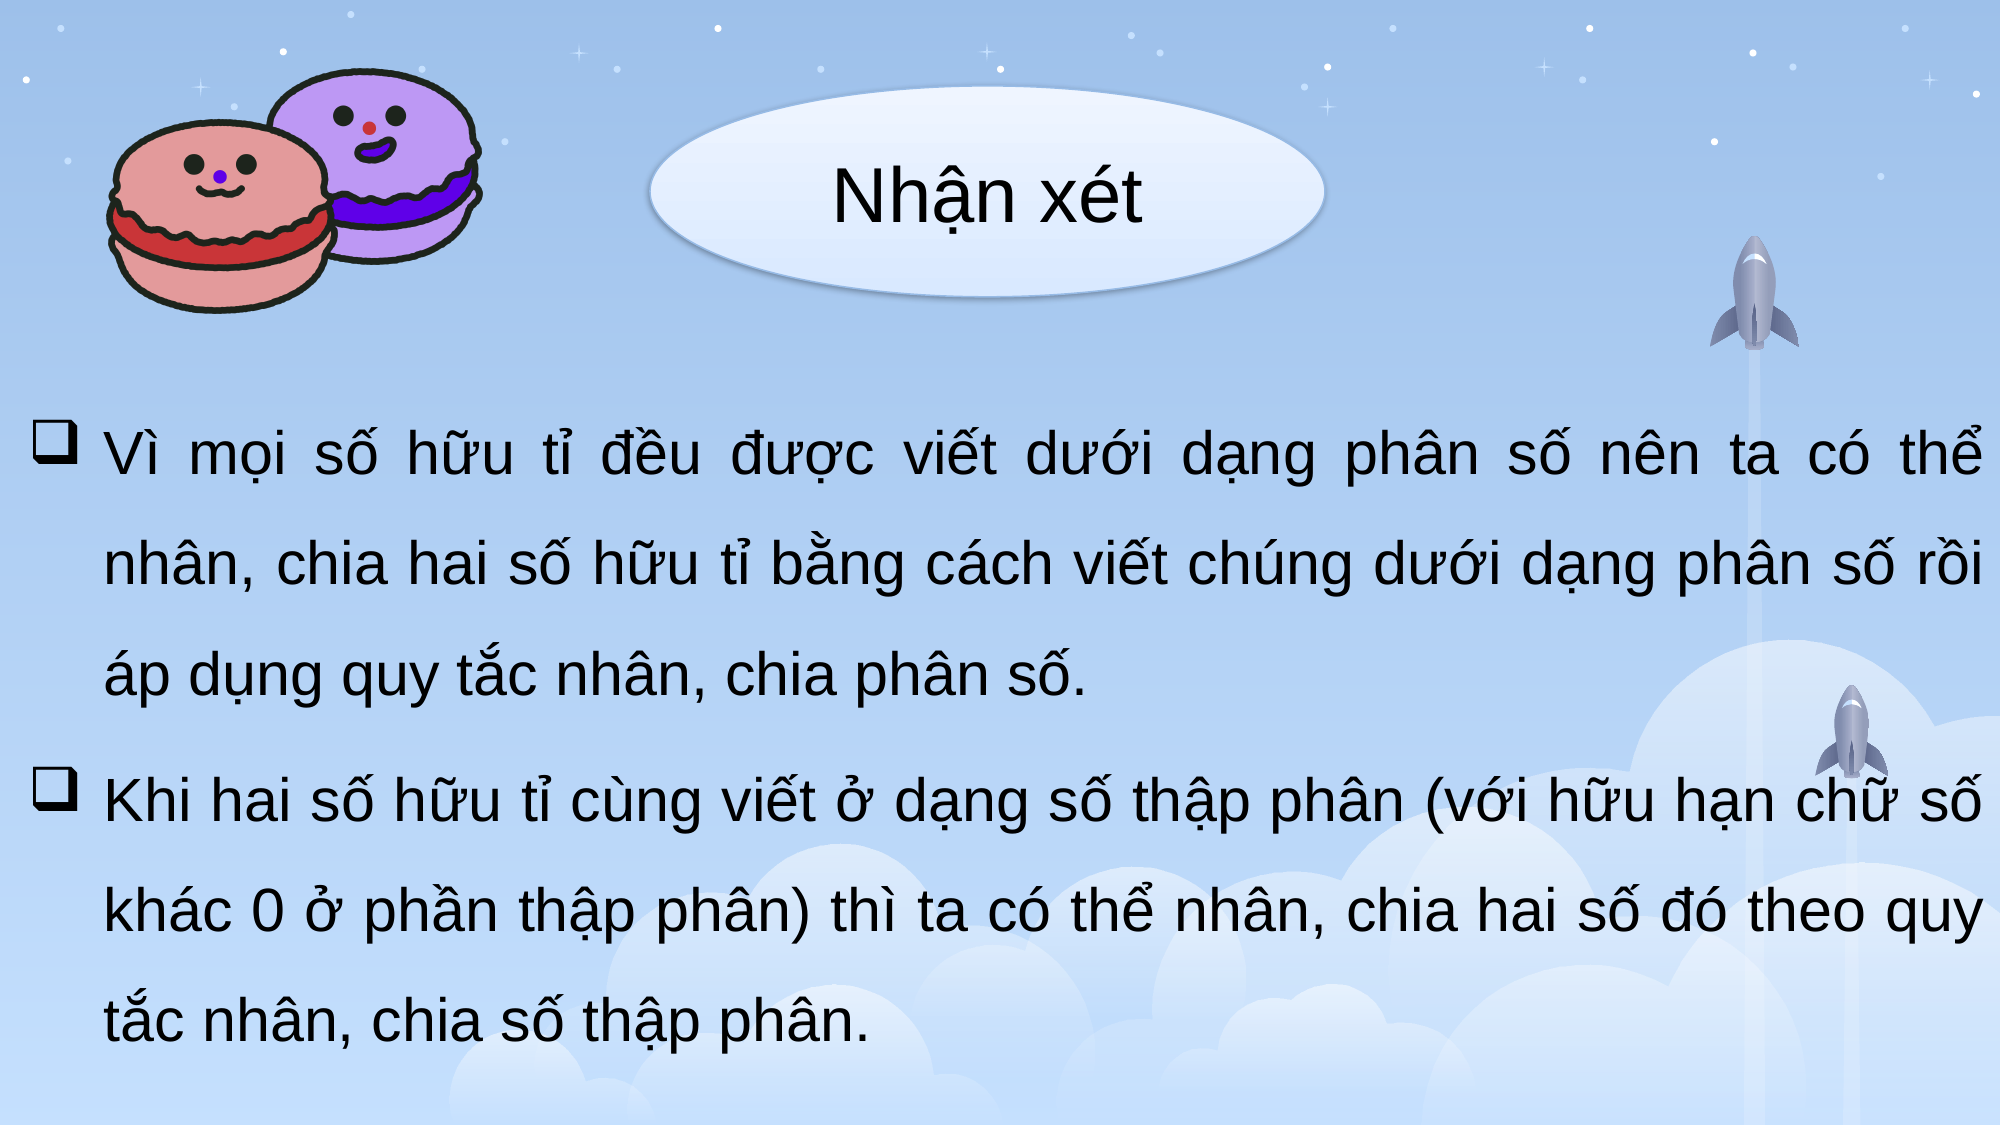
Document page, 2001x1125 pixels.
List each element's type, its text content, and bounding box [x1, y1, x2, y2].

picture [105, 68, 483, 314]
text_box Nhận xét [649, 85, 1326, 298]
text_box Vì mọi số hữu tỉ đều được viết dưới dạng phân số nên ta có thể nhân, chia hai số hữu tỉ bằng cách viết chúng dưới dạng phân số rồi áp dụng quy tắc nhân, chia phân số. Khi hai số hữu tỉ cùng viết ở dạng số thập phân (với hữu hạn chữ số khác 0 ở phần thập phân) thì ta có thể nhân, chia hai số đó theo quy tắc nhân, chia số thập phân. [14, 369, 2000, 1062]
